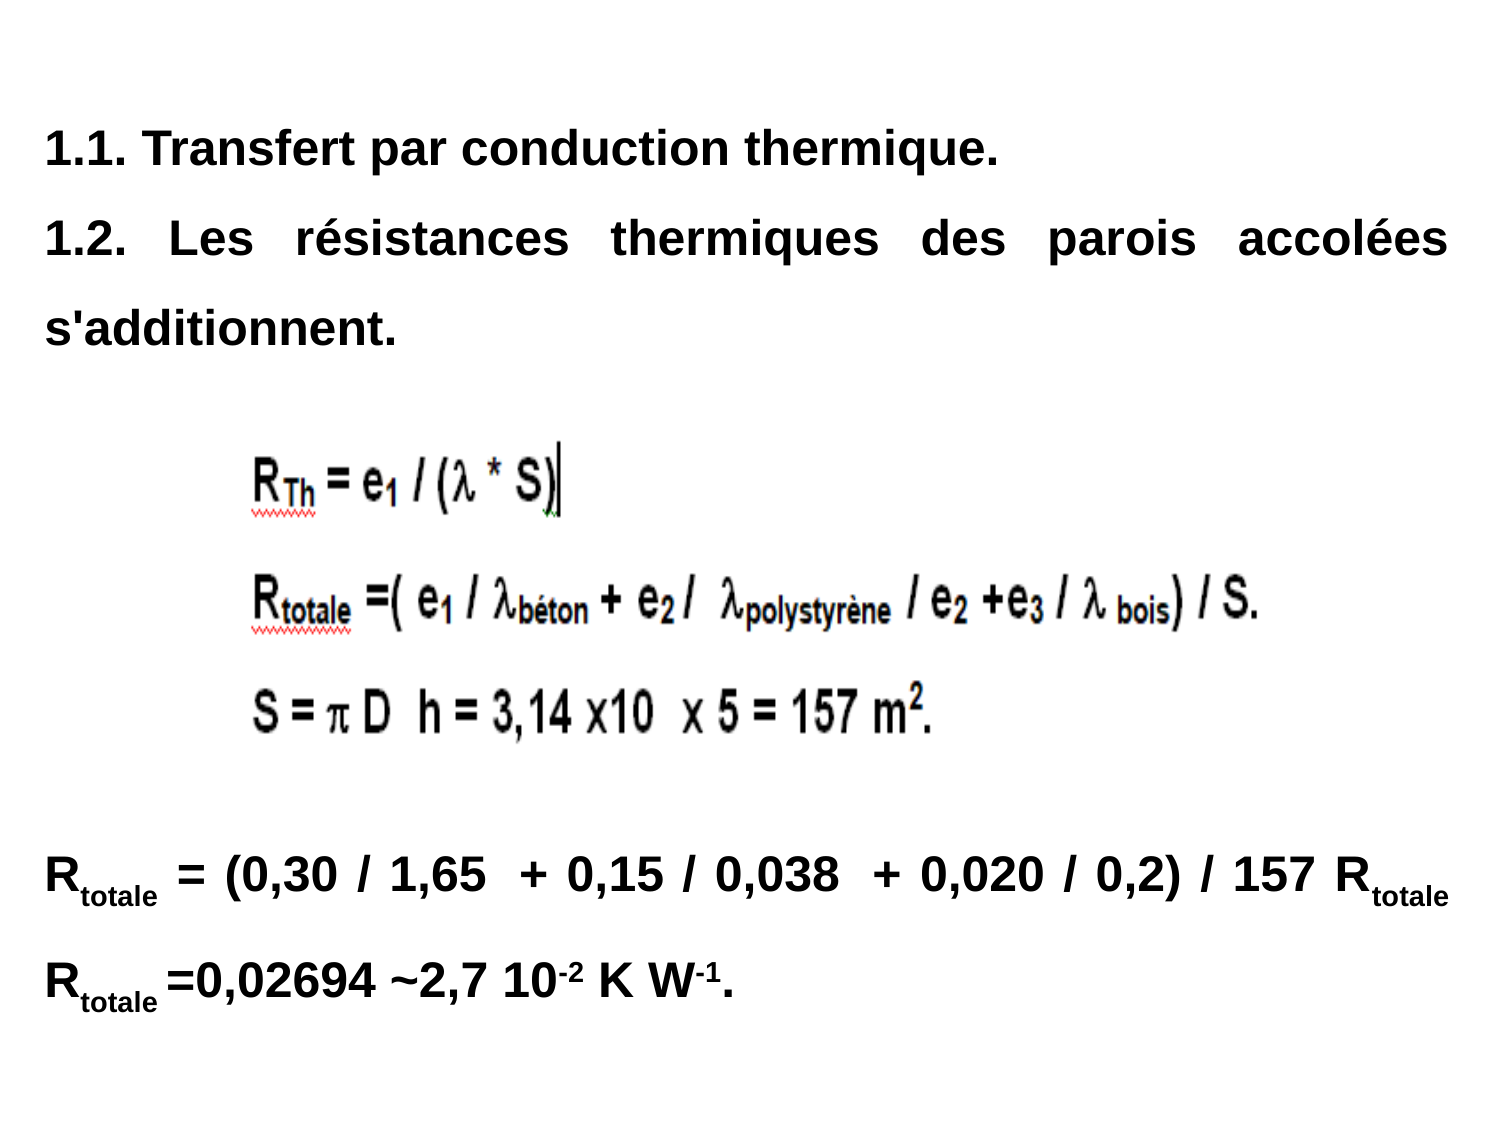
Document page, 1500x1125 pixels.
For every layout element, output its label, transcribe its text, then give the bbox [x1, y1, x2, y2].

text_box 1.1. Transfert par conduction thermique. 1.2. Les résistances thermiques des parois accolées s'additionnent. Rtotale = (0,30 / 1,65 + 0,15 / 0,038 + 0,020 / 0,2) / 157 Rtotale Rtotale =0,02694 ~2,7 10-2 K W-1. [29, 78, 1465, 1026]
picture [218, 411, 1282, 778]
